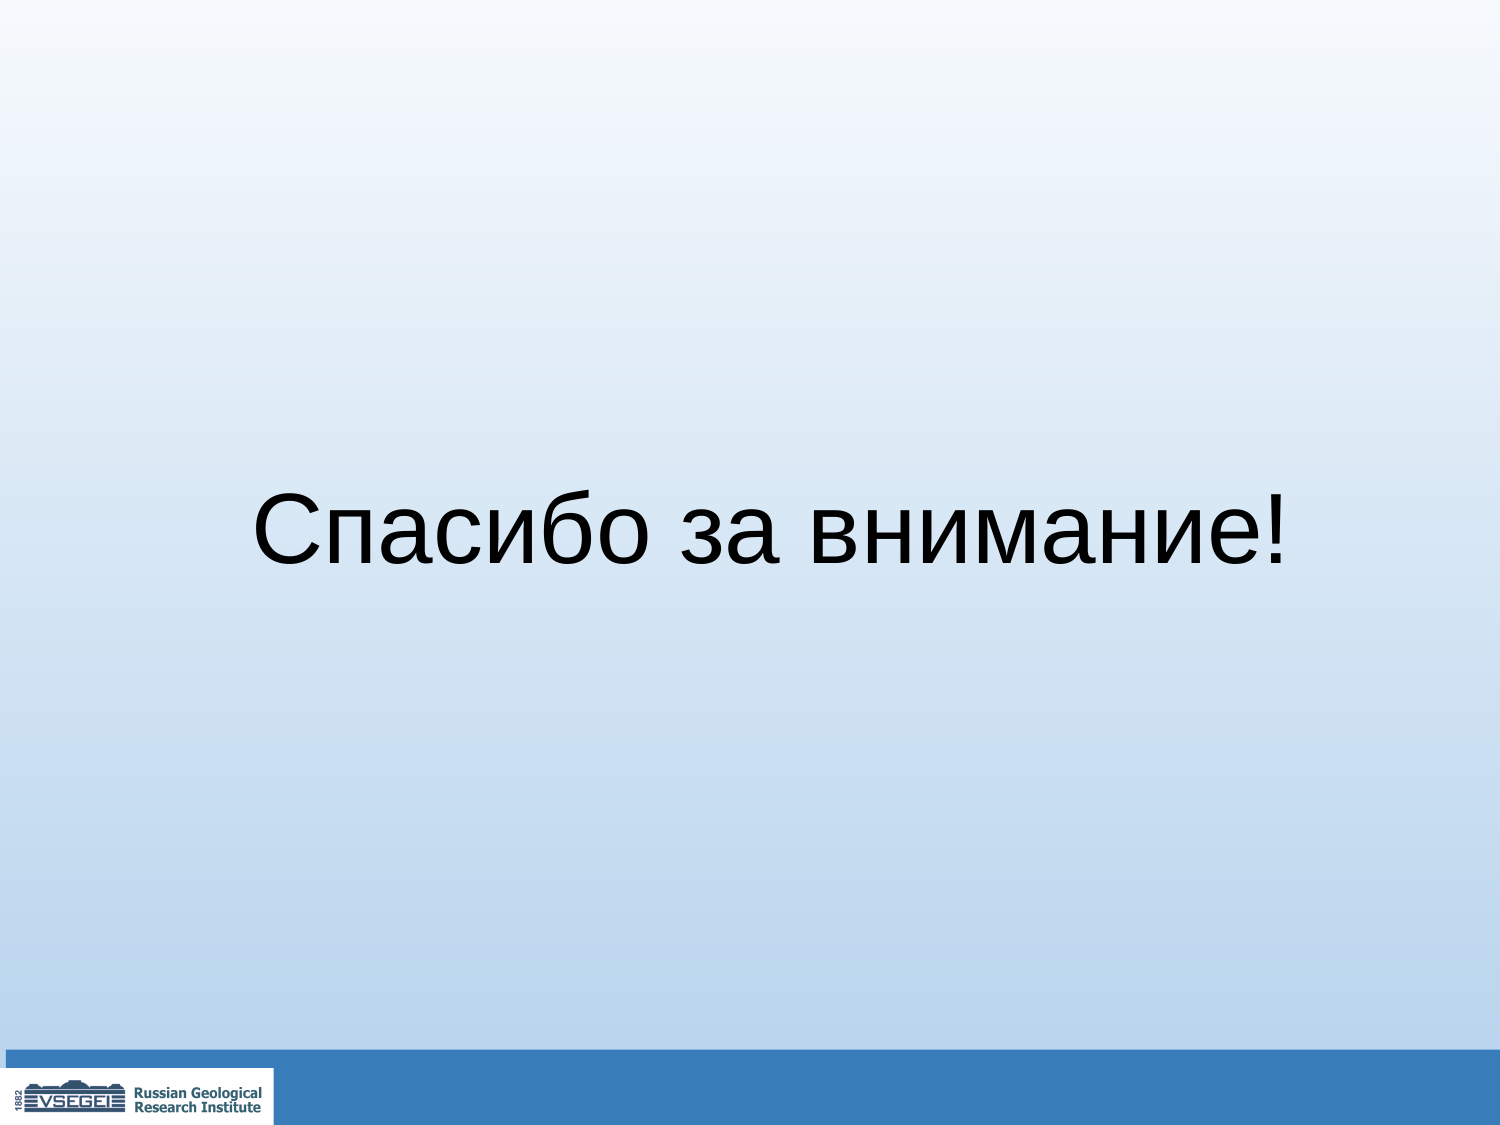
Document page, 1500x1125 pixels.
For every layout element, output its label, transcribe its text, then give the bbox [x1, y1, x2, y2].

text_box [0, 1068, 274, 1125]
text_box [5, 1049, 1500, 1125]
text_box Спасибо за внимание! [236, 456, 1307, 591]
